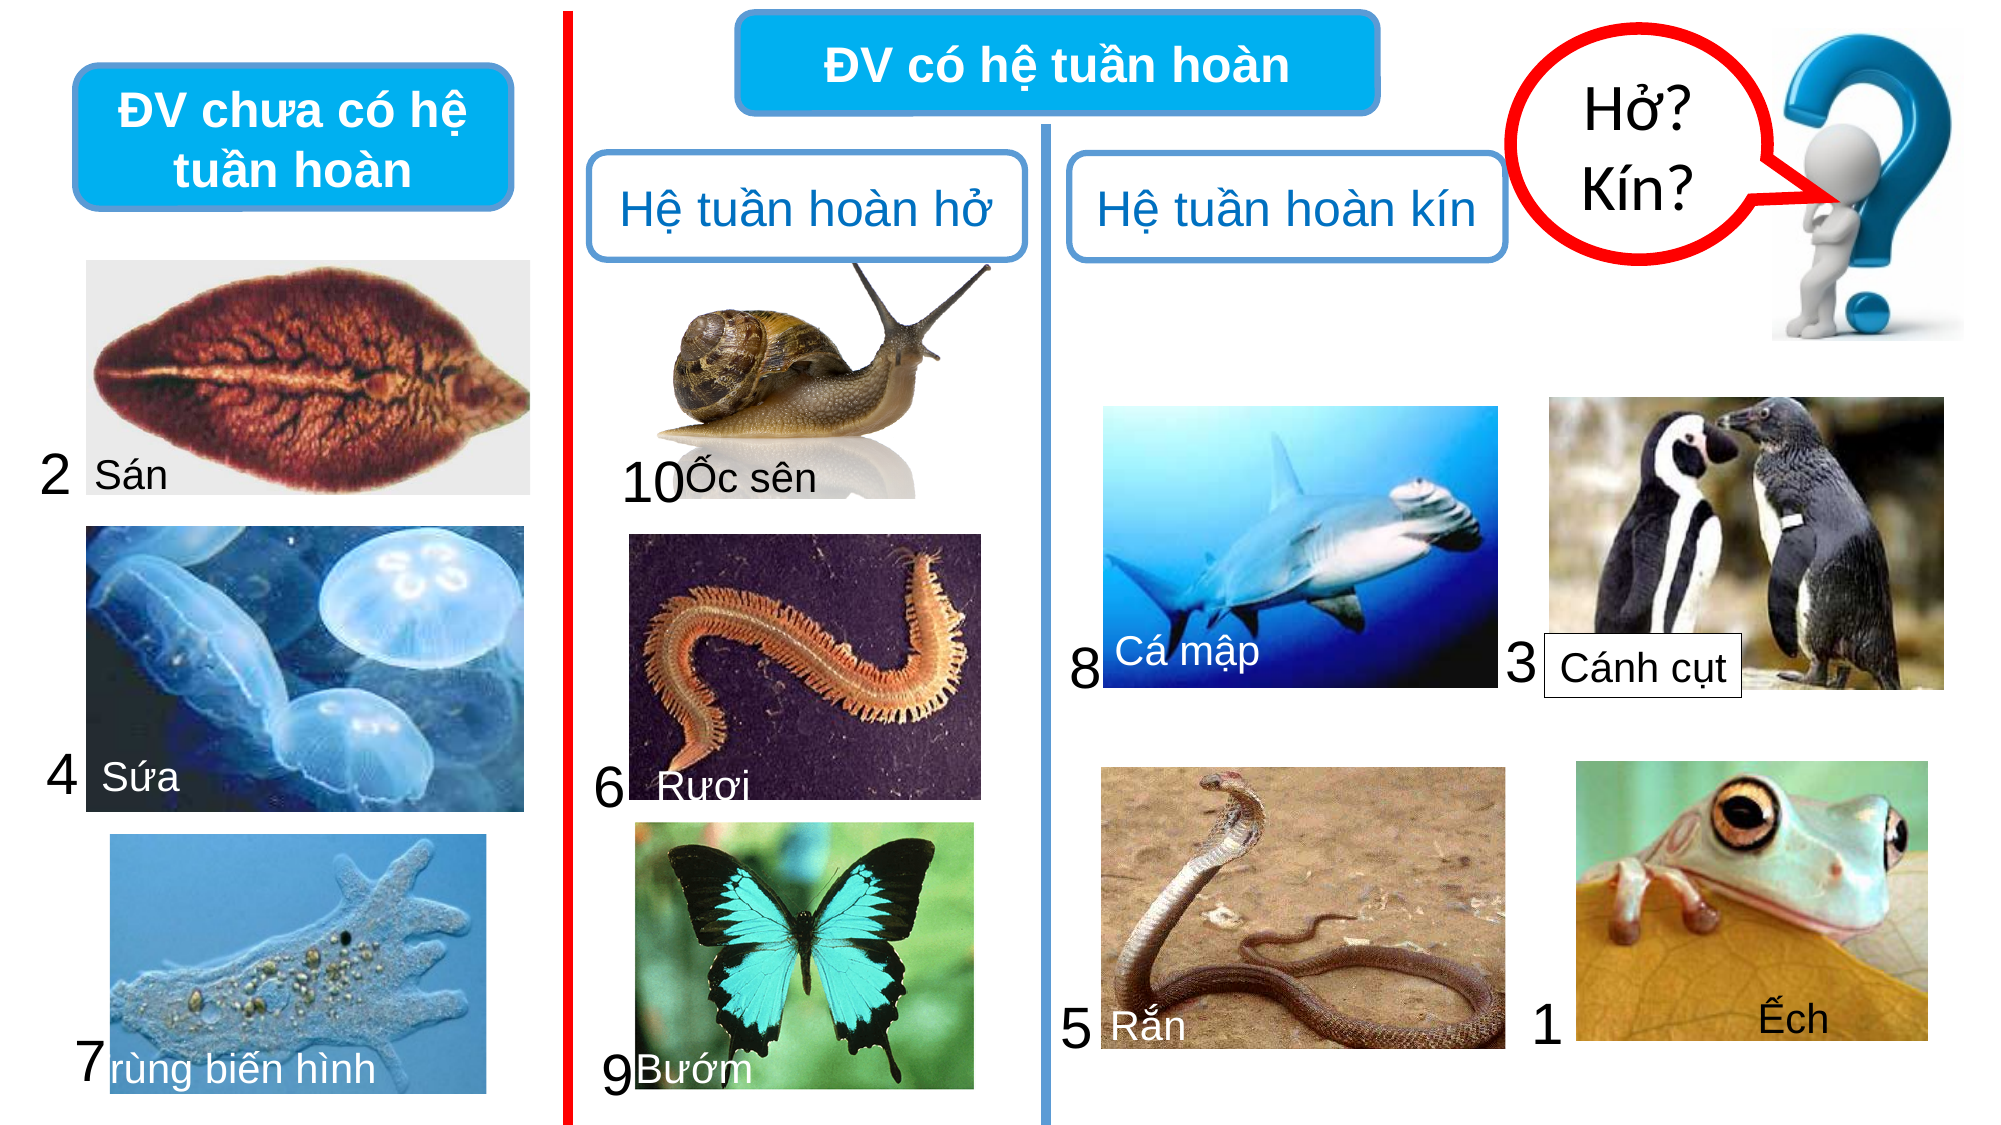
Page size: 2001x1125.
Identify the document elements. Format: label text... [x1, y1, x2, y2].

text_box Hệ tuần hoàn hở [587, 151, 1027, 261]
text_box Hệ tuần hoàn kín [1068, 151, 1507, 262]
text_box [1046, 767, 1506, 1056]
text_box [586, 821, 976, 1098]
text_box ĐV chưa có hệ tuần hoàn [74, 64, 513, 210]
text_box ĐV có hệ tuần hoàn [736, 11, 1379, 115]
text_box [1490, 397, 1944, 690]
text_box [31, 526, 524, 812]
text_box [1054, 406, 1498, 695]
picture [1772, 28, 1964, 341]
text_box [24, 260, 531, 496]
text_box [59, 834, 487, 1094]
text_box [579, 534, 981, 819]
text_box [606, 243, 1000, 523]
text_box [1516, 762, 1928, 1052]
text_box Hở? Kín? [1509, 27, 1772, 261]
